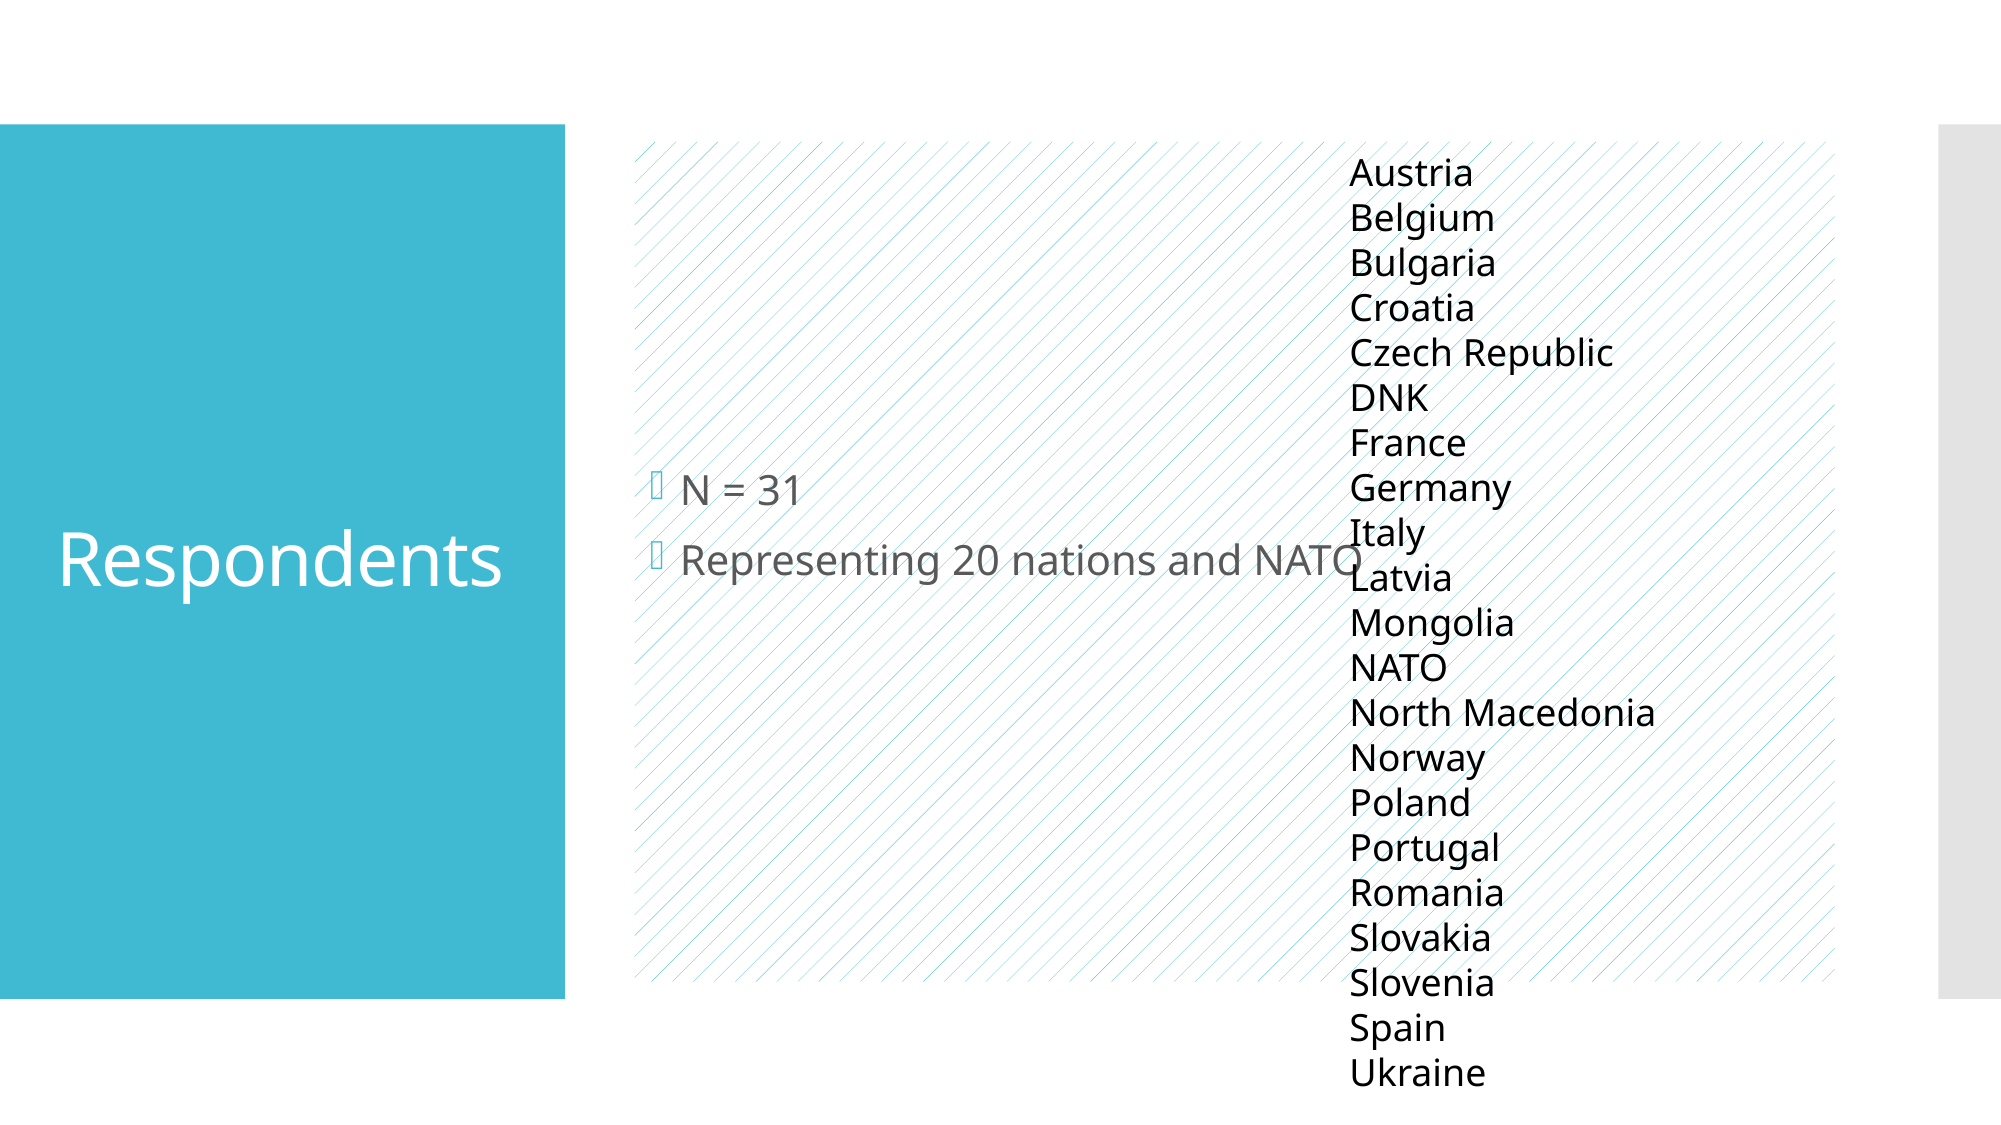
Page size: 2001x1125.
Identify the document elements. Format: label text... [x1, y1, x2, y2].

list N = 31 Representing 20 nations and NATO [634, 141, 1334, 982]
title Respondents [41, 184, 525, 940]
text_box Austria Belgium Bulgaria Croatia Czech Republic DNK France Germany Italy Latvia Mongolia NATO North Macedonia Norway Poland Portugal Romania Slovakia Slovenia Spain Ukraine [1334, 141, 1835, 1102]
